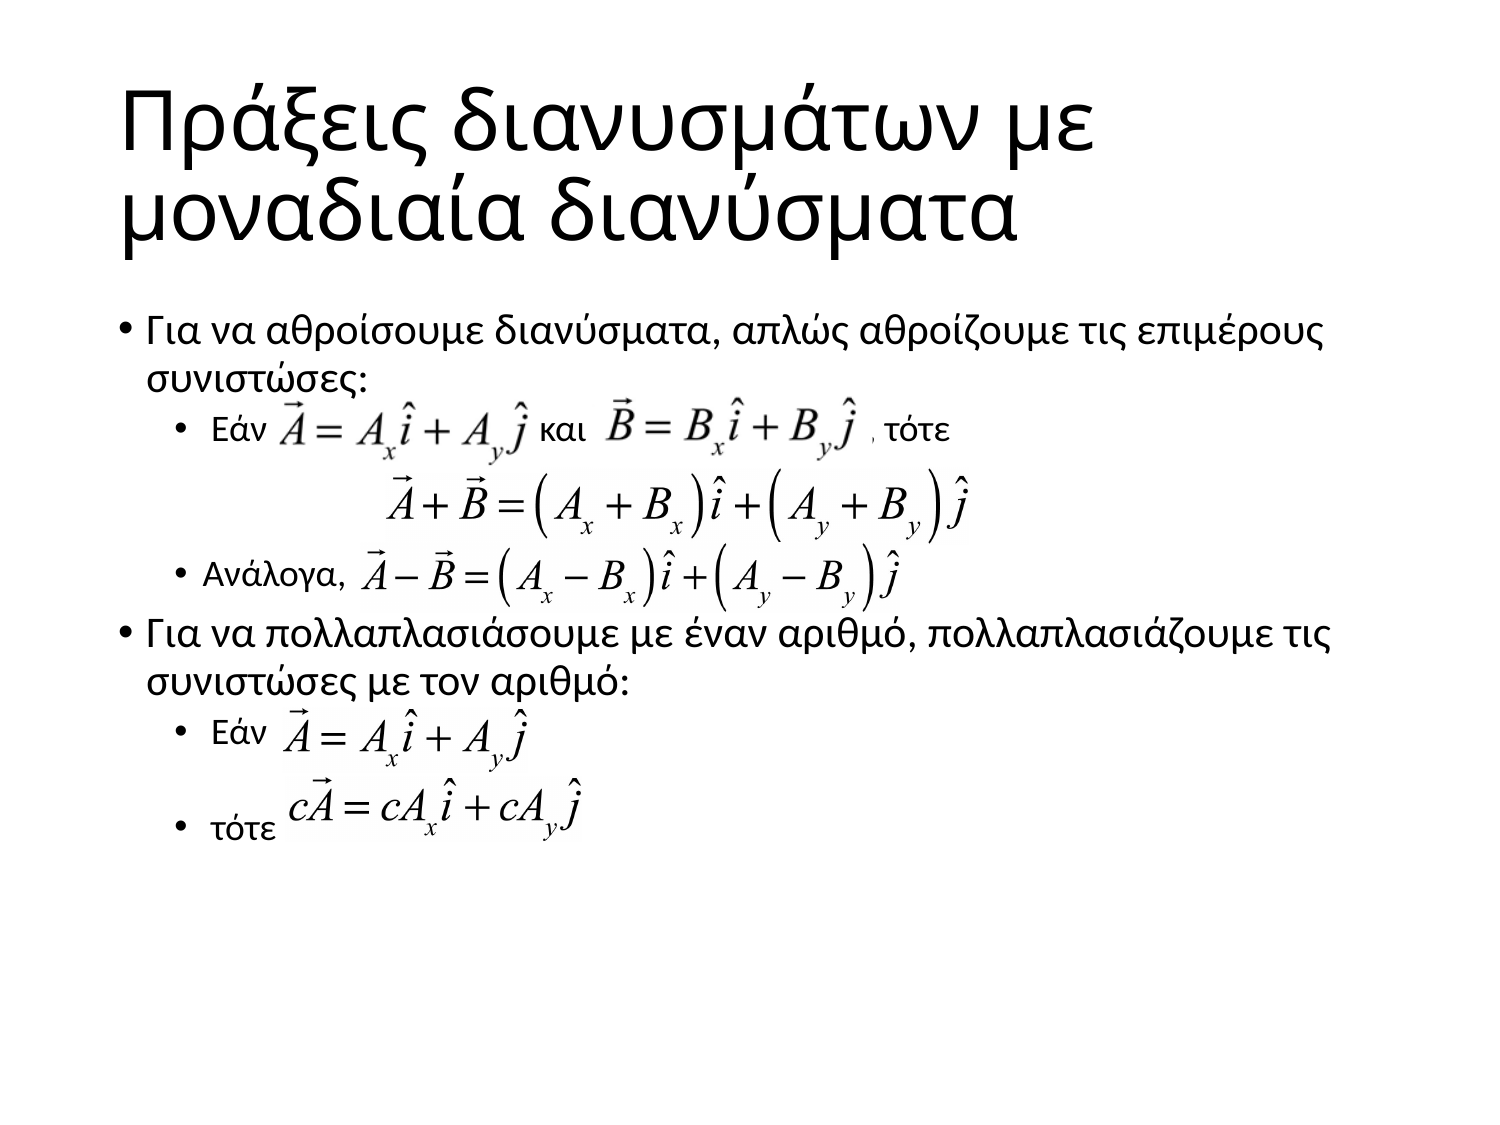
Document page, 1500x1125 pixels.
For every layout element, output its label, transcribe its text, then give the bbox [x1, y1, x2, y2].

picture [285, 776, 582, 842]
picture [279, 390, 969, 613]
title Πράξεις διανυσμάτων με μοναδιαία διανύσματα [103, 59, 1397, 278]
picture [282, 707, 528, 773]
list Για να αθροίσουμε διανύσματα, απλώς αθροίζουμε τις επιμέρους συνιστώσες: Εάν και , τότε Ανάλογα, Για να πολλαπλασιάσουμε με έναν αριθμό, πολλαπλασιάζουμε τις συνιστώσες με τον αριθμό: Εάν τότε [103, 299, 1397, 1014]
